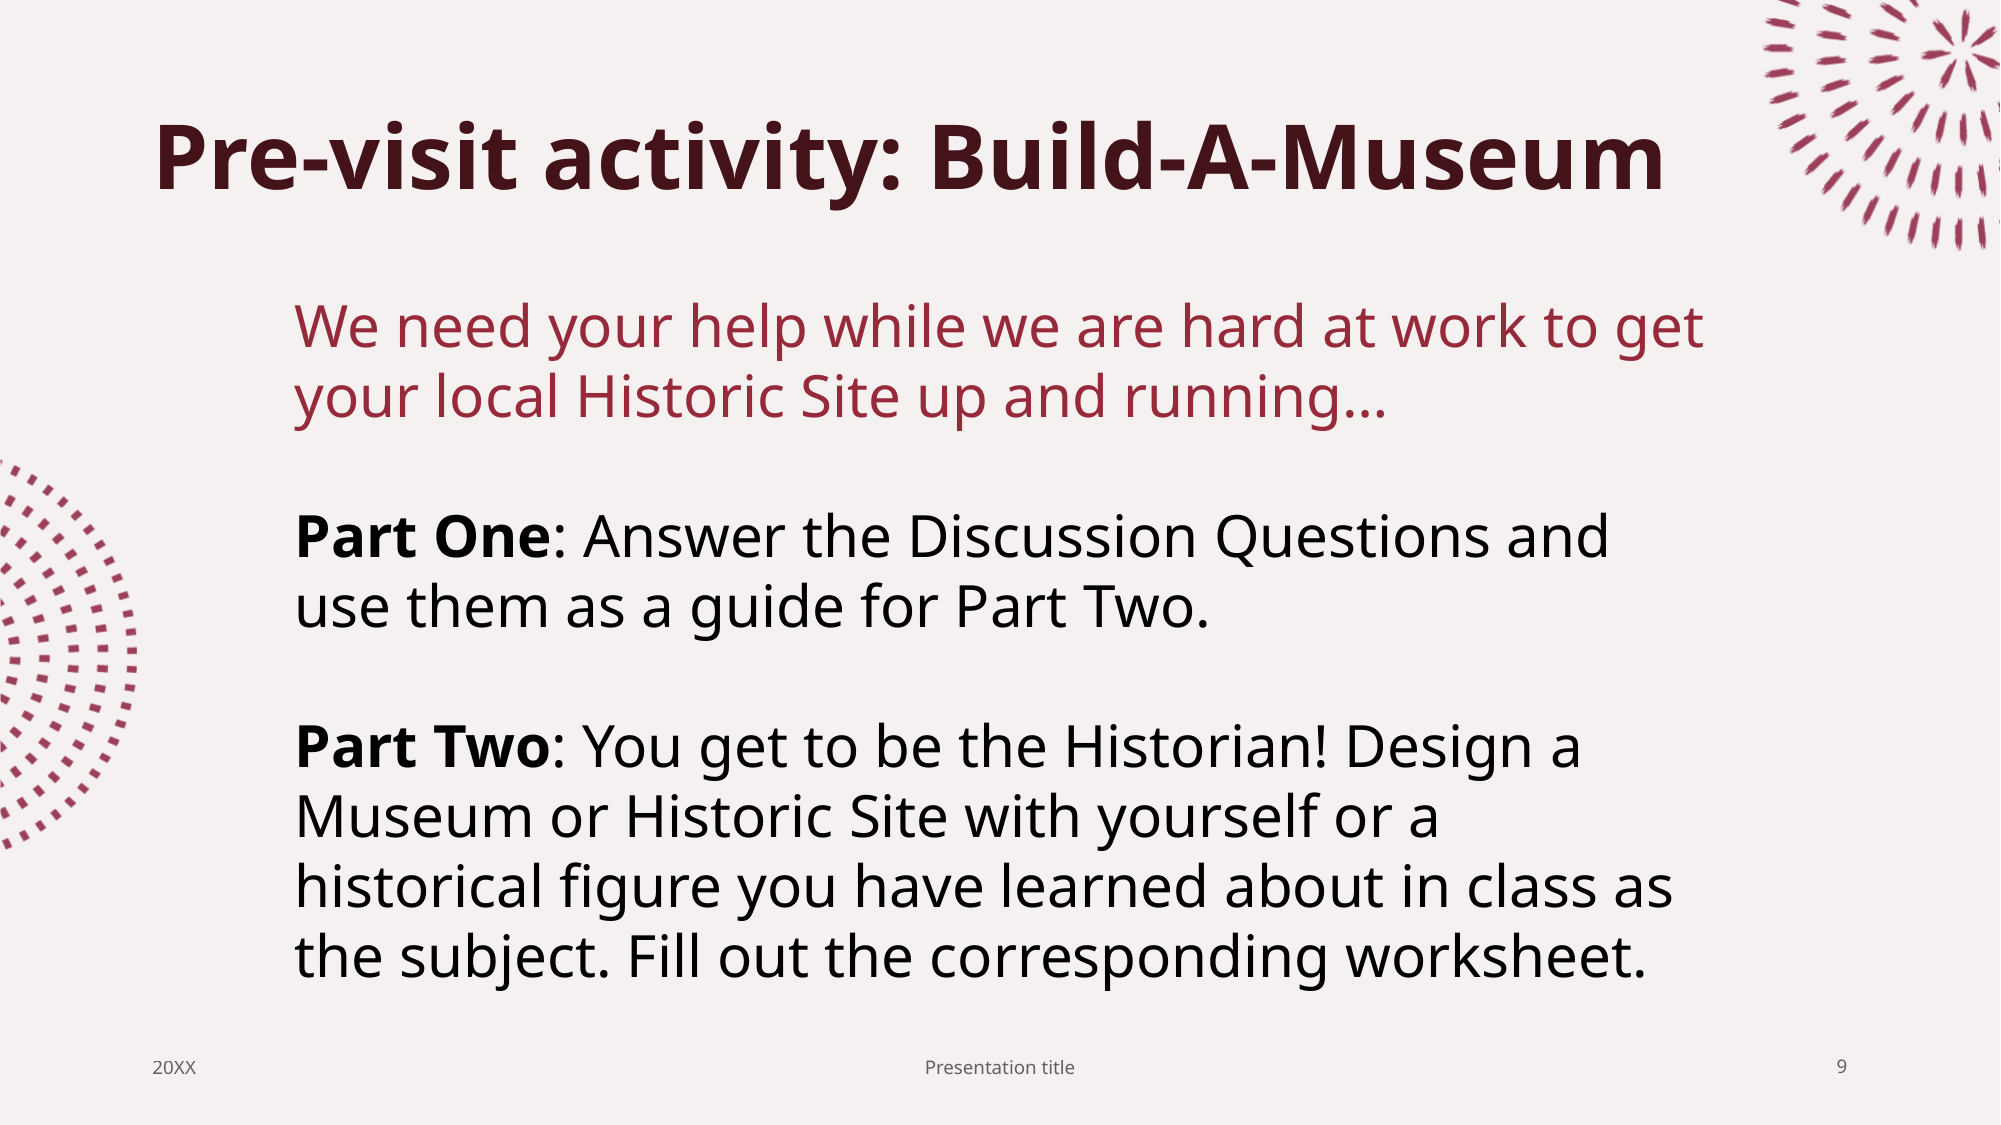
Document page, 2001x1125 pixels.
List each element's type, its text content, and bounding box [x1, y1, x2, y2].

title Pre-visit activity: Build-A-Museum [137, 91, 1835, 216]
footer Presentation title [662, 1037, 1338, 1098]
slide_number 20XX [137, 1037, 588, 1098]
text_box We need your help while we are hard at work to get your local Historic Site up and running… Part One: Answer the Discussion Questions and use them as a guide for Part Two. Part Two: You get to be the Historian! Design a Museum or Historic Site with yourself or a historical figure you have learned about in class as the subject. Fill out the corresponding worksheet. [279, 282, 1721, 997]
slide_number 9 [1412, 1037, 1863, 1098]
